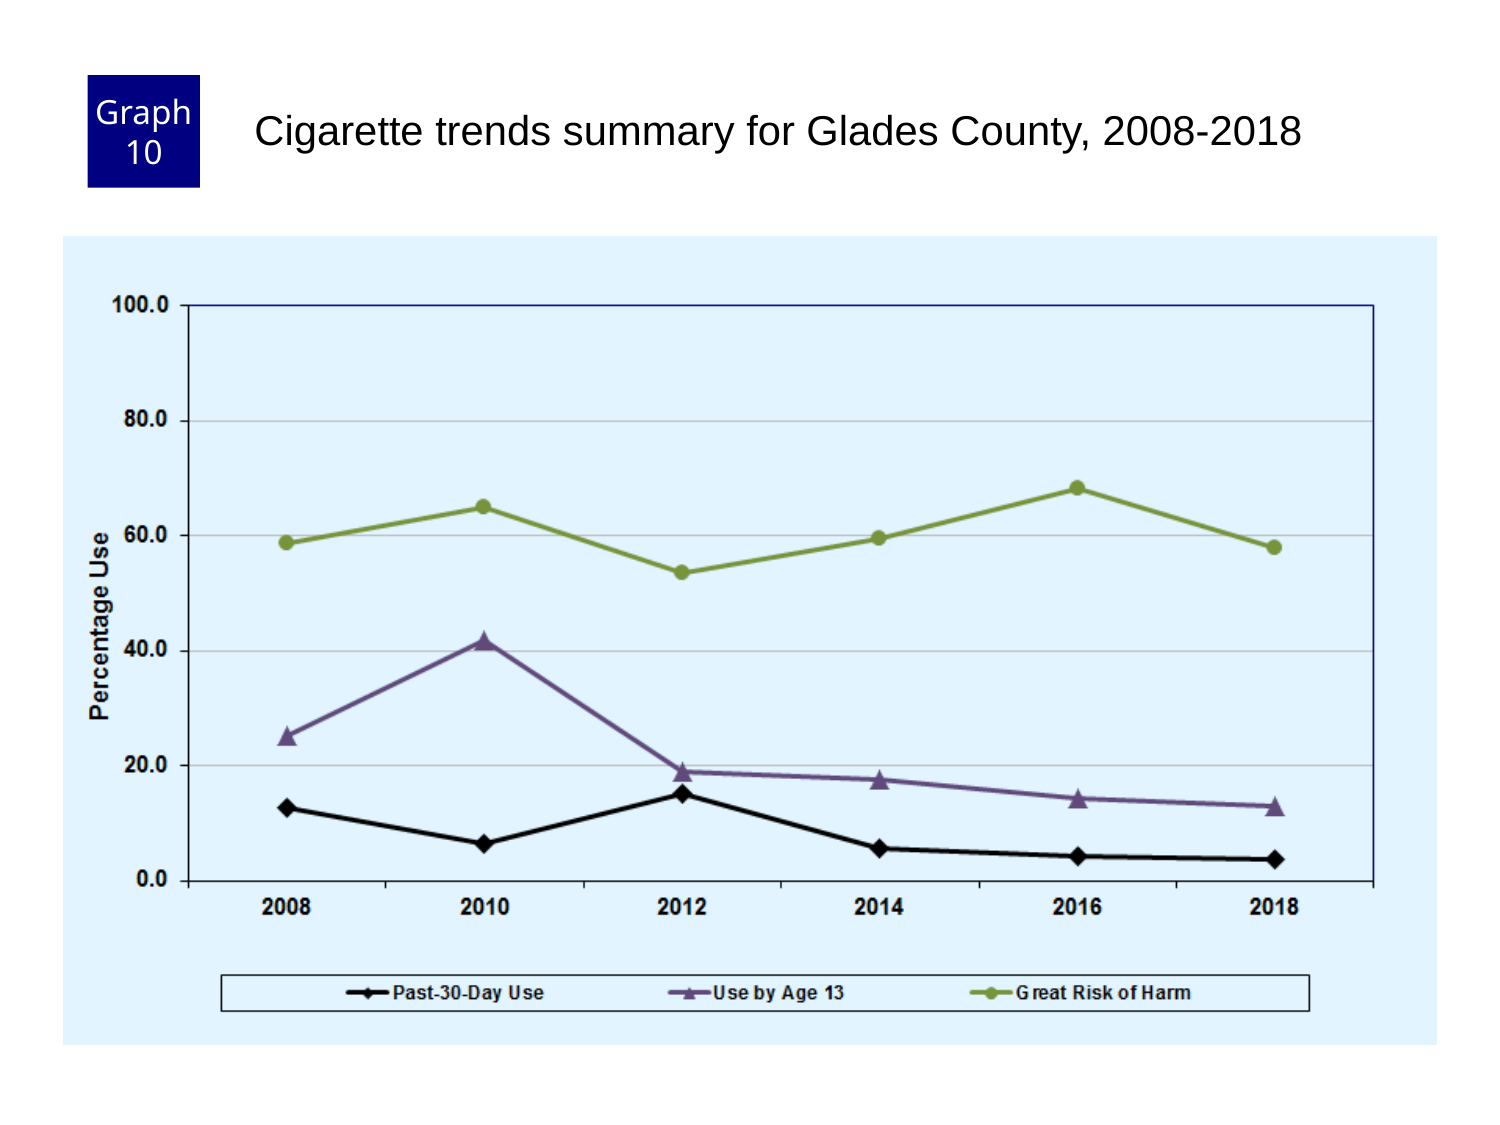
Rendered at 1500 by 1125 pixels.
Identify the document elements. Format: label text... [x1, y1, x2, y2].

text_box Graph 10 [87, 75, 200, 188]
text_box Cigarette trends summary for Glades County, 2008-2018 [249, 99, 1438, 225]
picture [62, 236, 1437, 1046]
